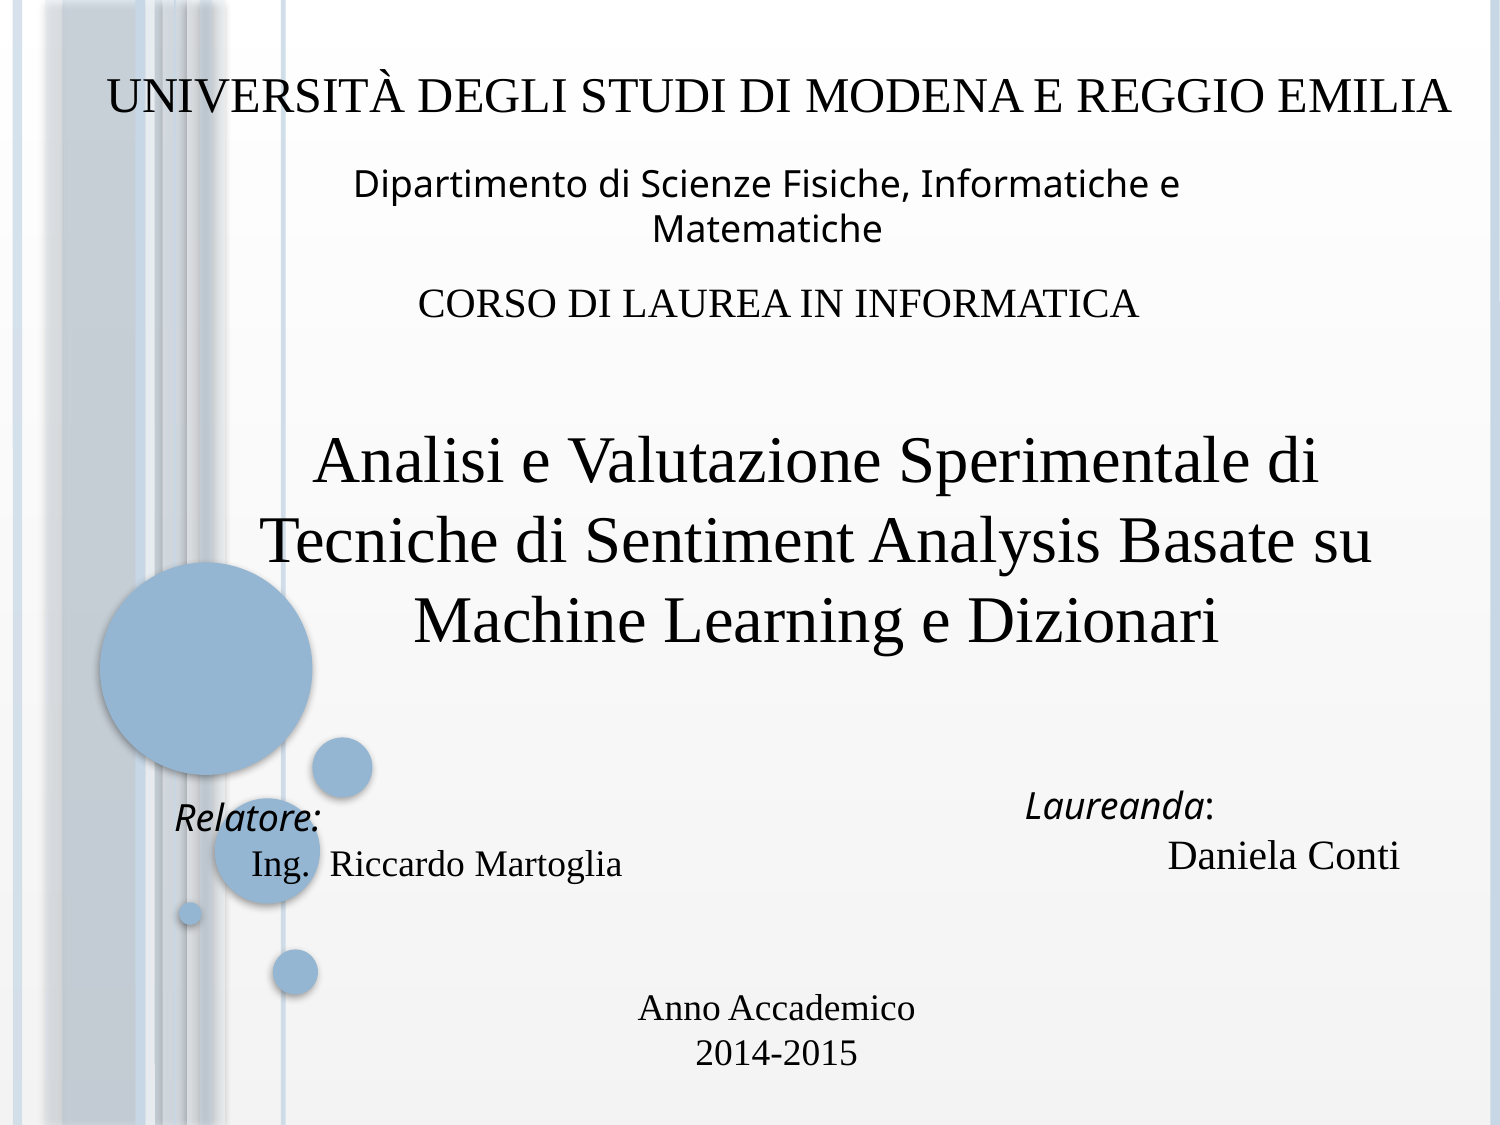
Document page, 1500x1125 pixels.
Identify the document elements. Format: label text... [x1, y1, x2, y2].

text_box Anno Accademico 2014-2015 [549, 975, 1005, 1081]
text_box Dipartimento di Scienze Fisiche, Informatiche e Matematiche [146, 152, 1388, 257]
text_box Laureanda: Daniela Conti [1009, 775, 1416, 885]
text_box Analisi e Valutazione Sperimentale di Tecniche di Sentiment Analysis Basate su Machine Learning e Dizionari [134, 408, 1500, 664]
text_box CORSO DI LAUREA IN INFORMATICA [239, 268, 1319, 334]
text_box Relatore: Ing. Riccardo Martoglia [159, 786, 638, 892]
text_box UNIVERSITÀ DEGLI STUDI DI MODENA E REGGIO EMILIA [0, 54, 1500, 130]
